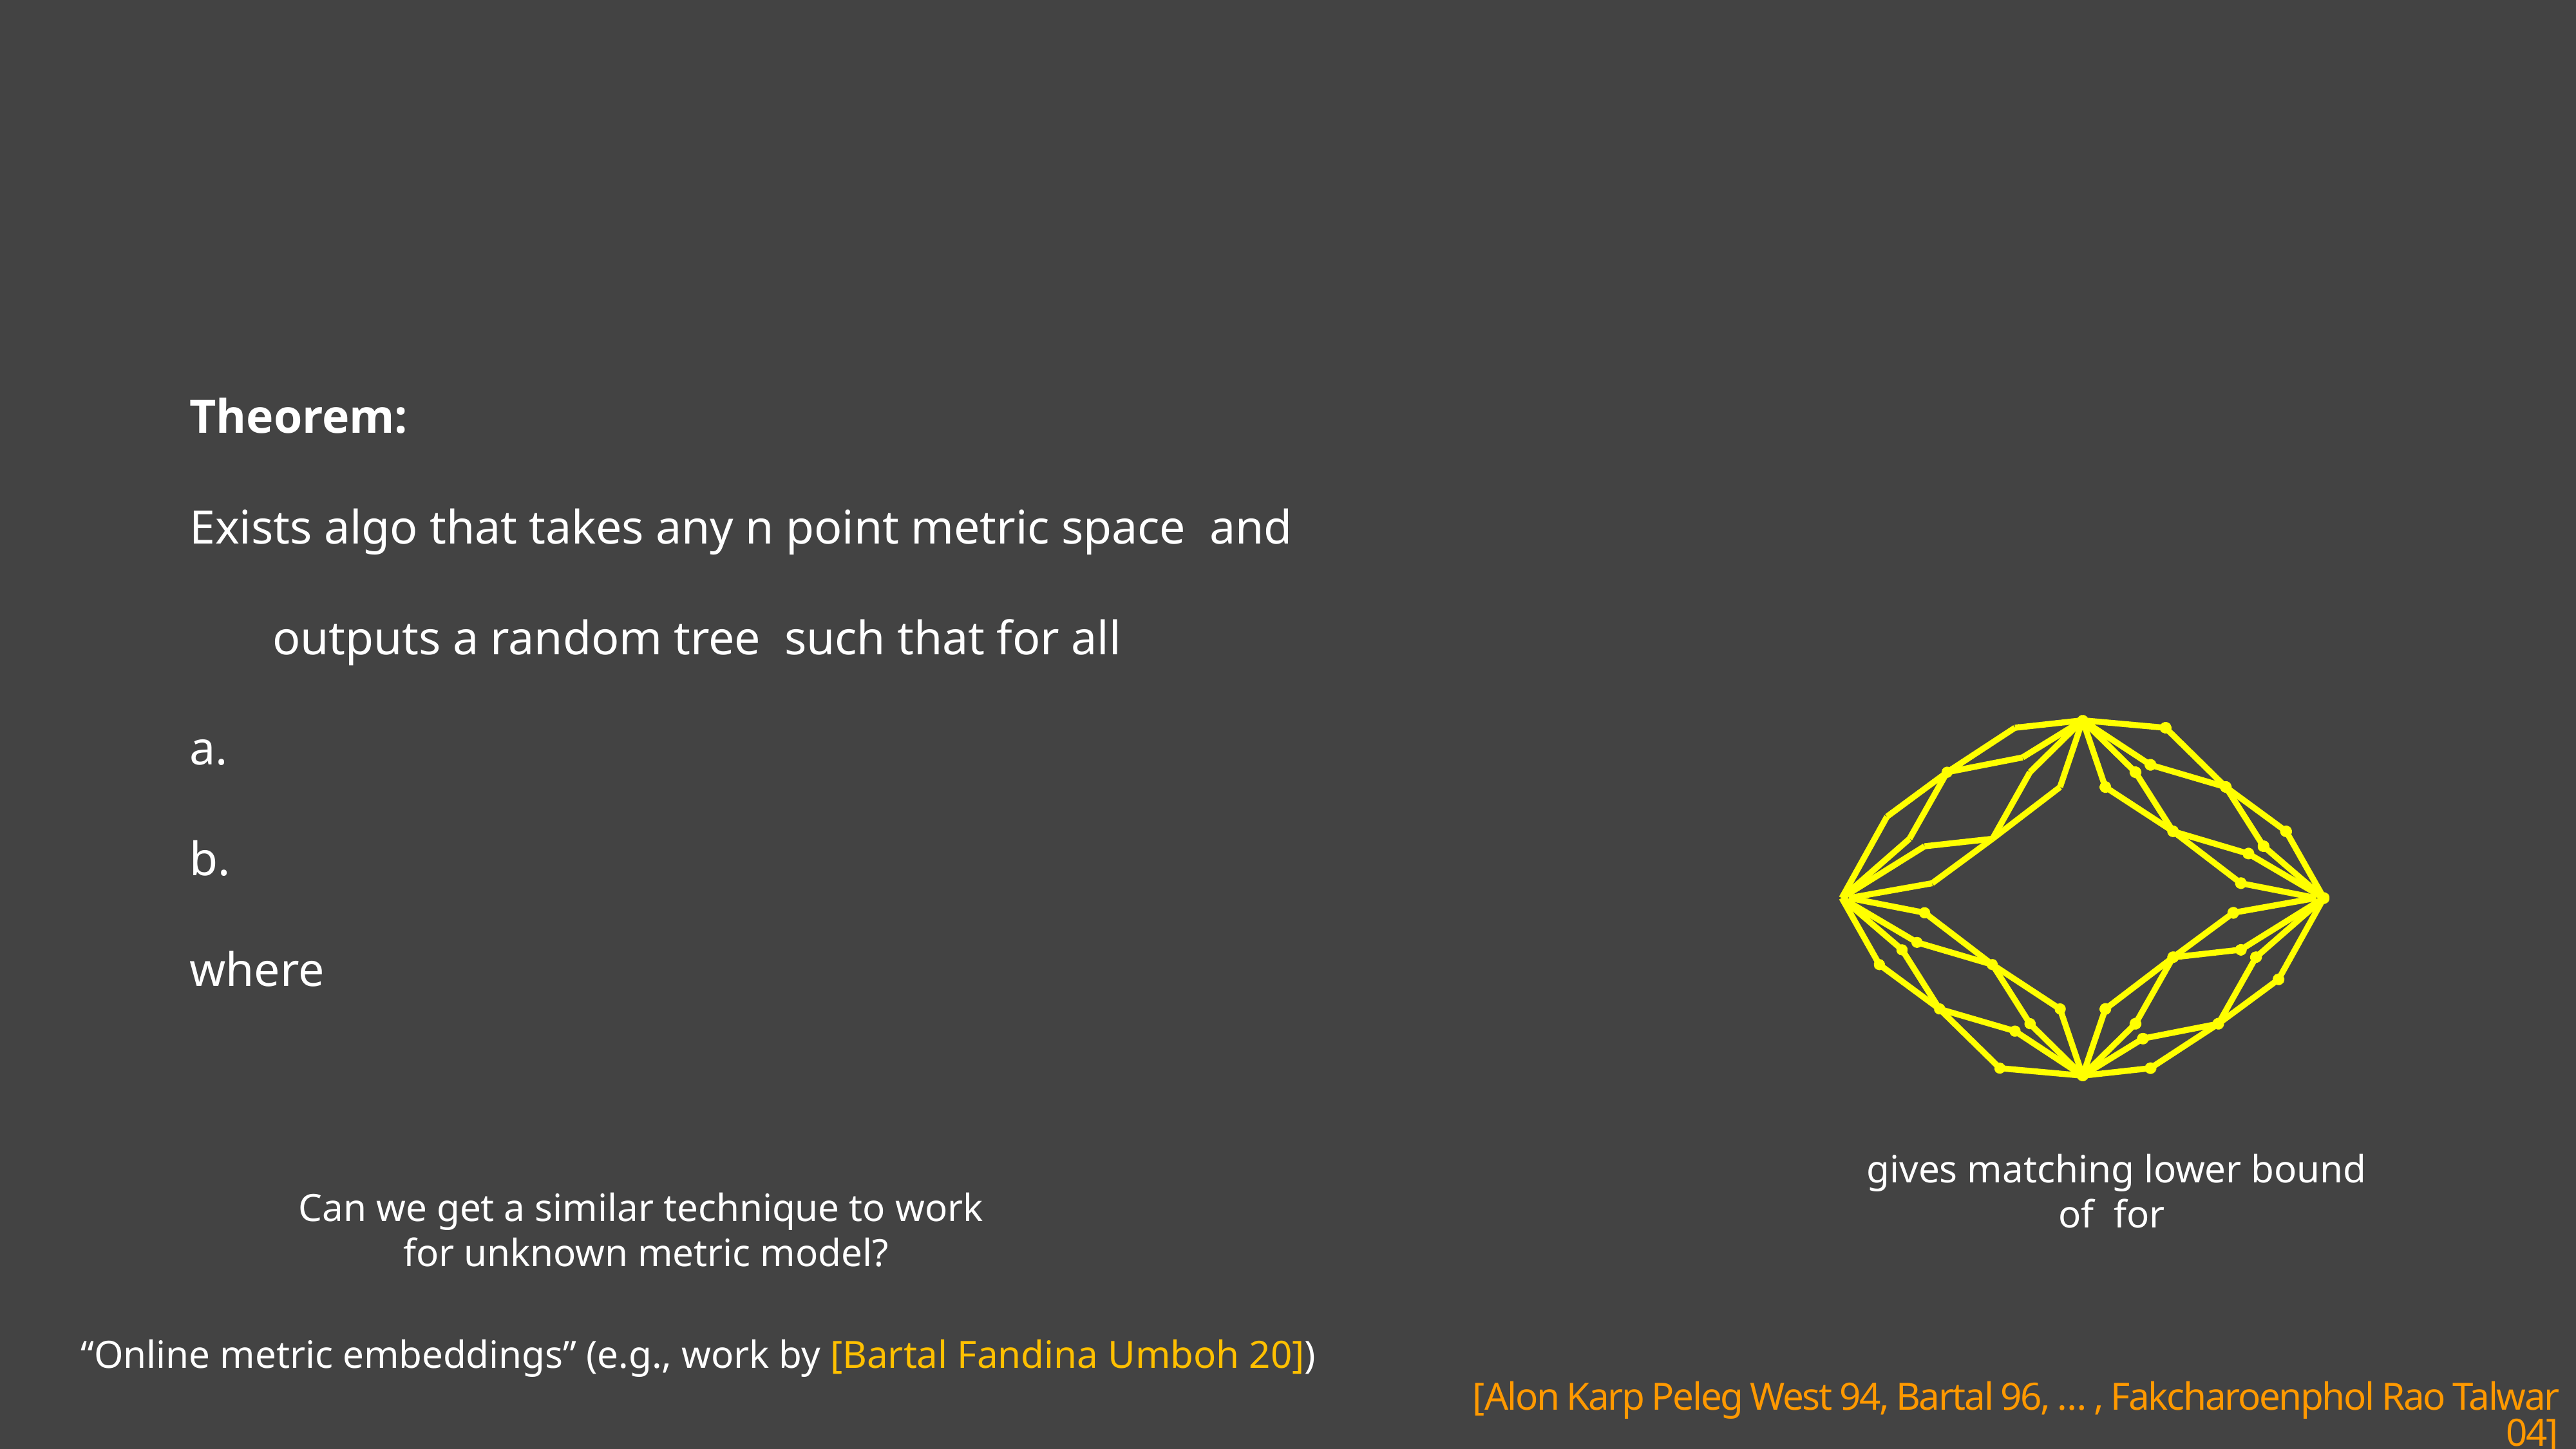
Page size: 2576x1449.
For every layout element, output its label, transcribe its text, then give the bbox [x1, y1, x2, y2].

text_box [Alon Karp Peleg West 94, Bartal 96, … , Fakcharoenphol Rao Talwar 04] [1435, 1376, 2564, 1449]
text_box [1841, 717, 2327, 1079]
text_box “Online metric embeddings” (e.g., work by [Bartal Fandina Umboh 20]) [75, 1325, 1321, 1381]
text_box Can we get a similar technique to work for unknown metric model? [293, 1178, 998, 1280]
